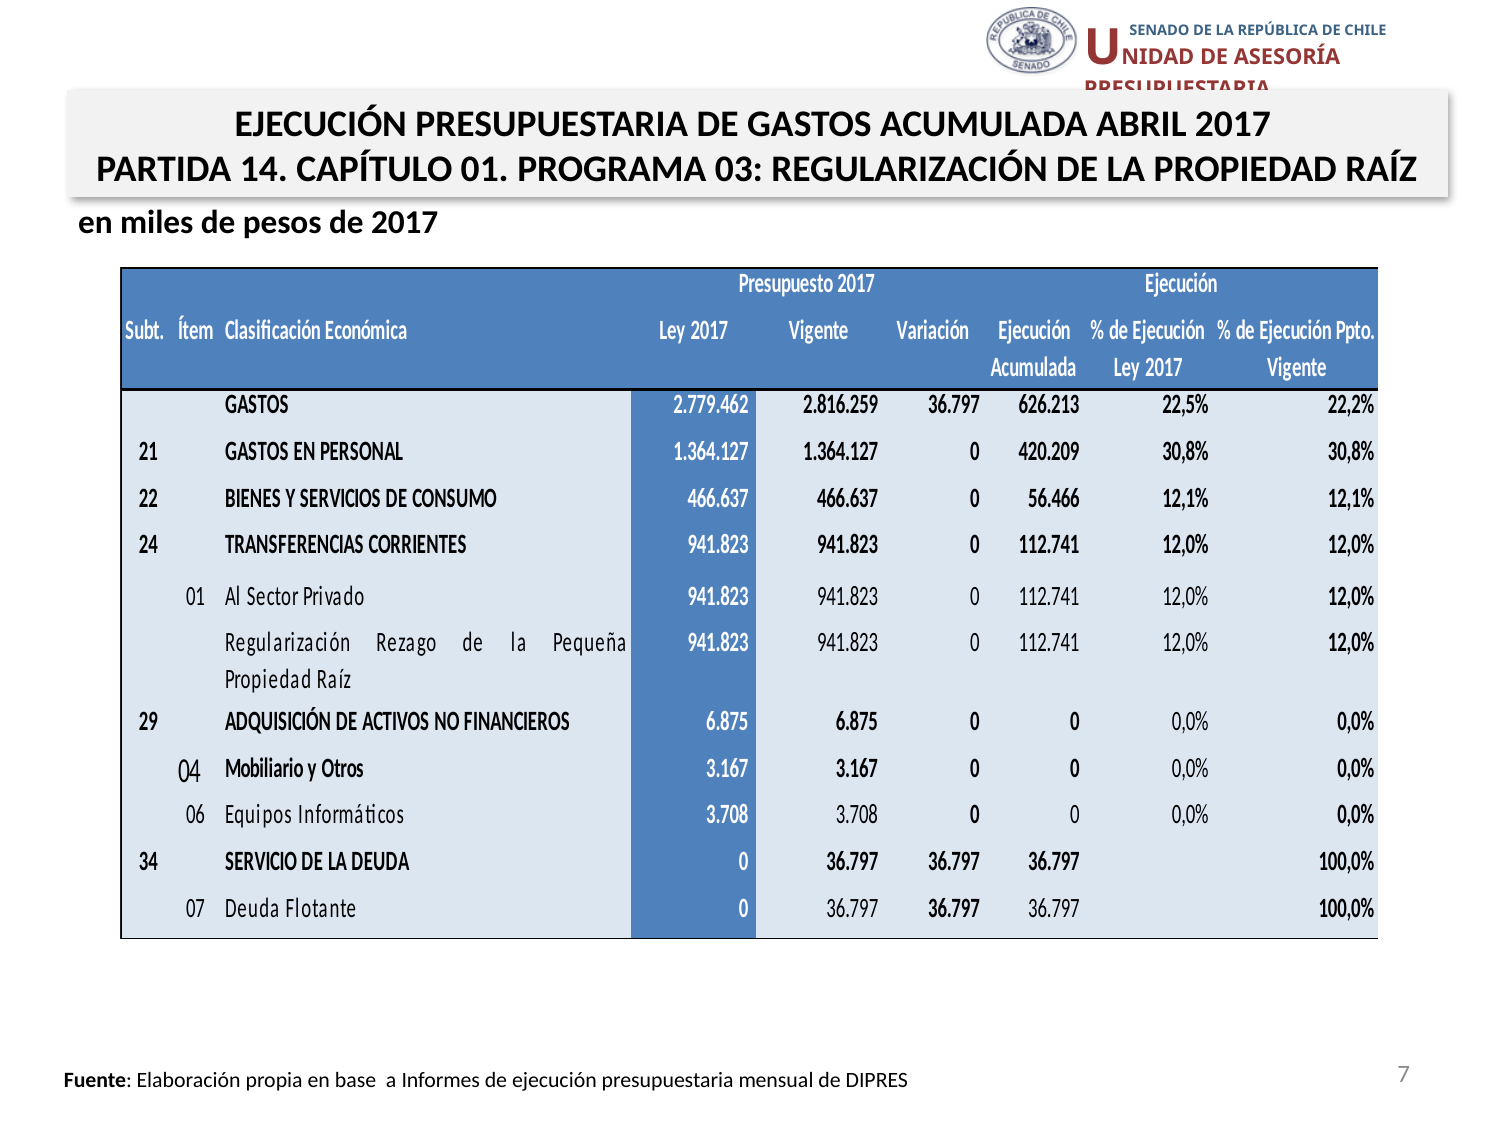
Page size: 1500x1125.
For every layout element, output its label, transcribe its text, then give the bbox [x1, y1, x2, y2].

slide_number 7 [1074, 1042, 1425, 1103]
picture [120, 266, 1380, 941]
footer Fuente: Elaboración propia en base a Informes de ejecución presupuestaria mensual de DIPRES [48, 1058, 1428, 1119]
picture [986, 7, 1079, 76]
text_box EJECUCIÓN PRESUPUESTARIA DE GASTOS ACUMULADA ABRIL 2017 PARTIDA 14. CAPÍTULO 01. PROGRAMA 03: REGULARIZACIÓN DE LA PROPIEDAD RAÍZ [67, 90, 1447, 197]
text_box en miles de pesos de 2017 [63, 192, 1414, 268]
